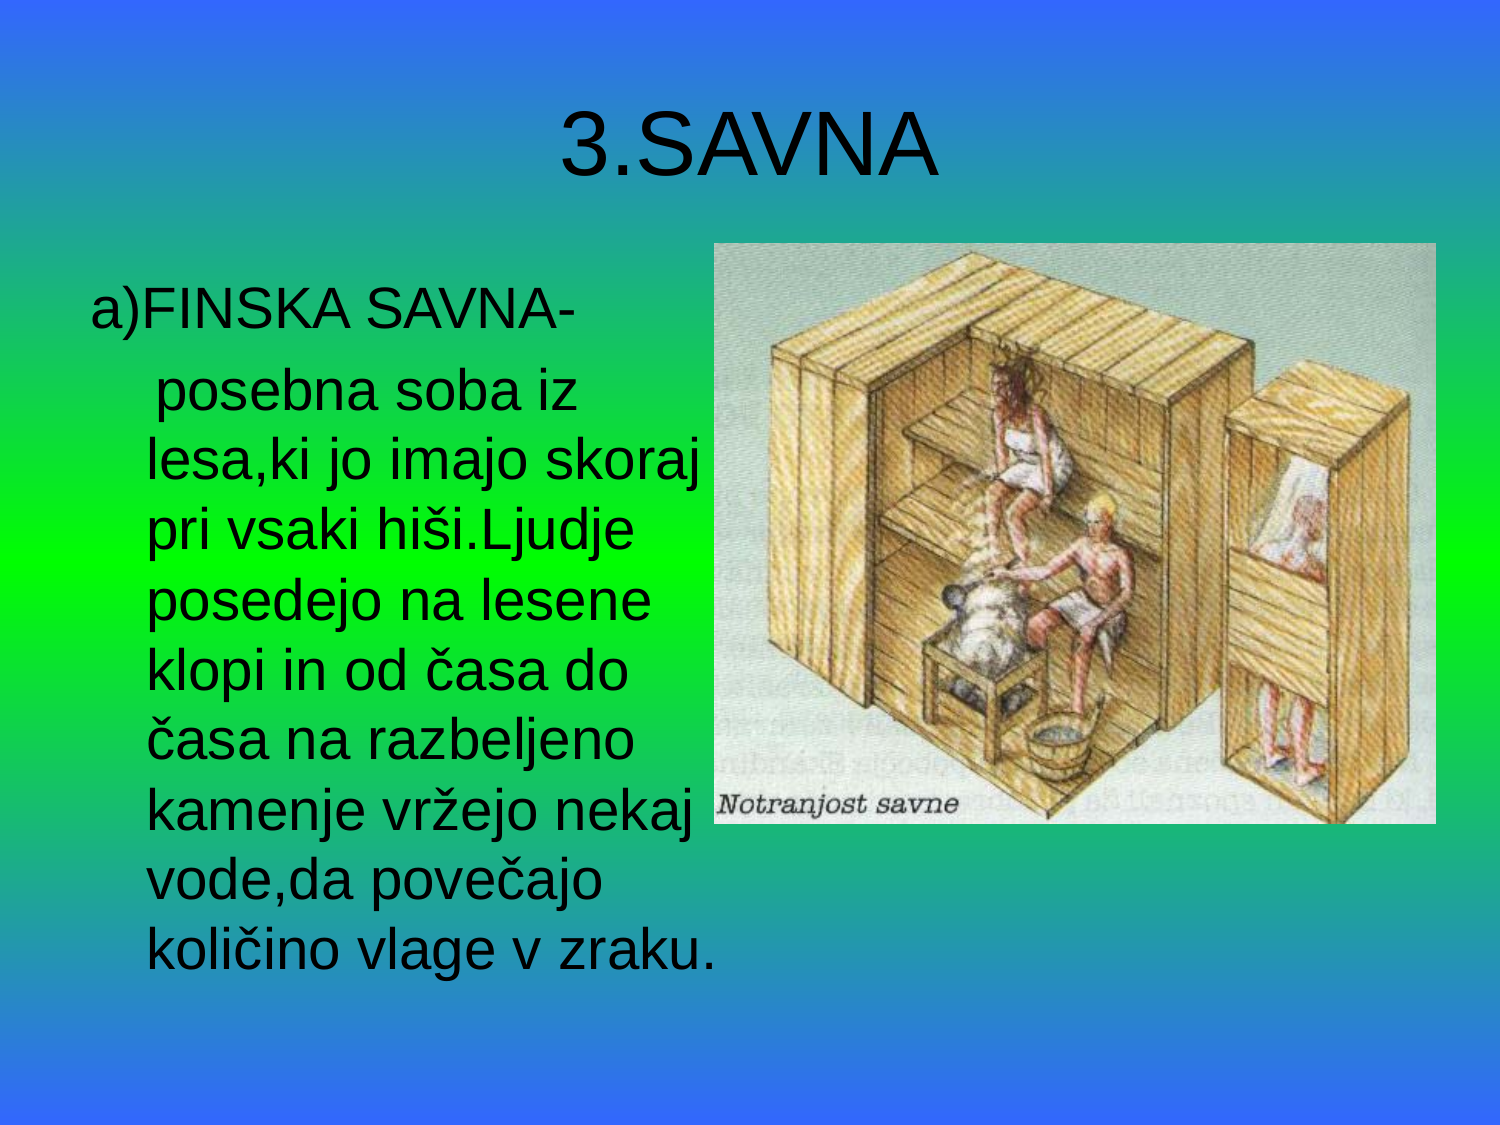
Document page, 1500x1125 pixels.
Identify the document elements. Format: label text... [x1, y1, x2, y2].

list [714, 243, 1436, 824]
list a)FINSKA SAVNA- posebna soba iz lesa,ki jo imajo skoraj pri vsaki hiši.Ljudje posedejo na lesene klopi in od časa do časa na razbeljeno kamenje vržejo nekaj vode,da povečajo količino vlage v zraku. [75, 262, 738, 1005]
title 3.SAVNA [75, 45, 1425, 233]
